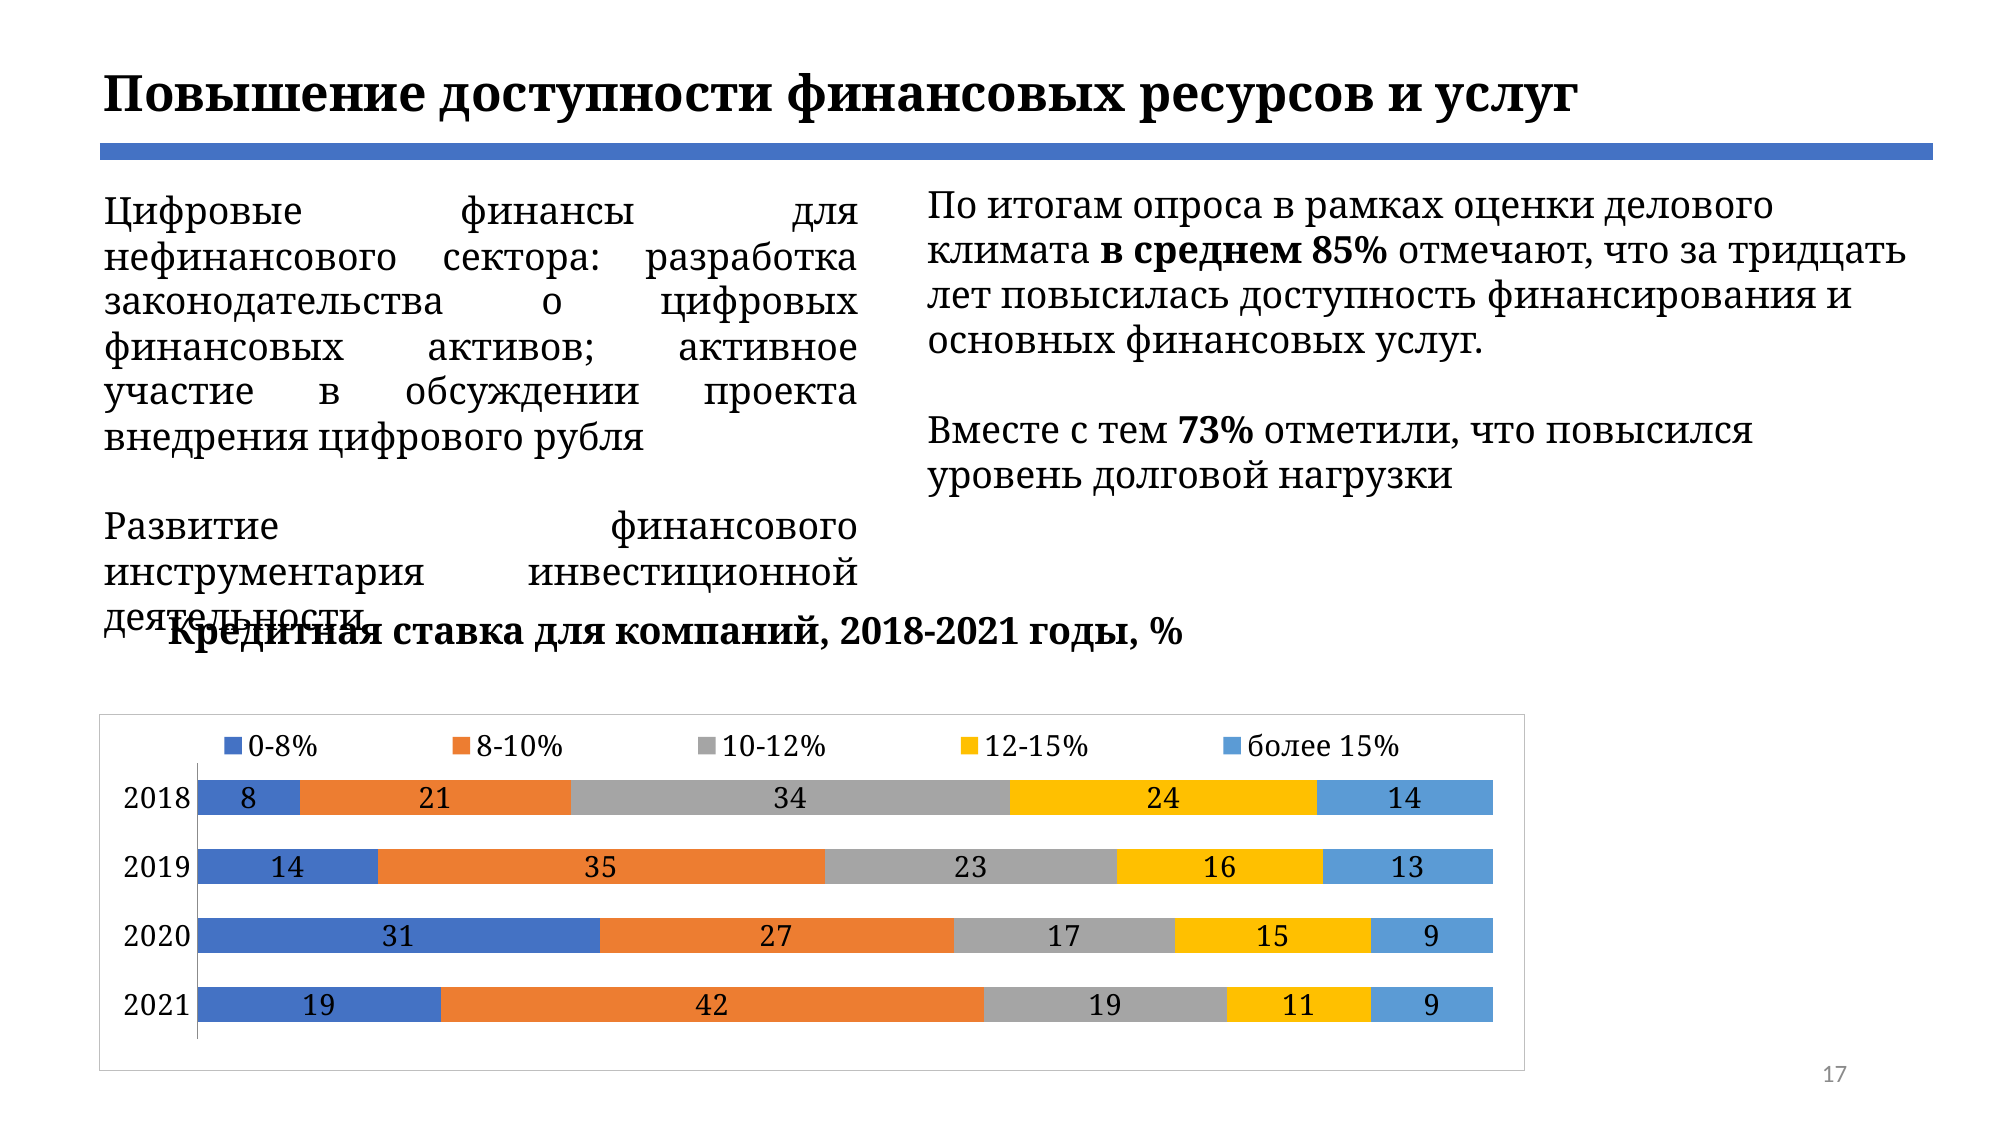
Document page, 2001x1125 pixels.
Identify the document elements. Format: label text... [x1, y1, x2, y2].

slide_number 17 [1412, 1042, 1863, 1103]
chart [99, 714, 1525, 1071]
text_box Кредитная ставка для компаний, 2018-2021 годы, % [153, 599, 1238, 660]
text_box Цифровые финансы для нефинансового сектора: разработка законодательства о цифровых финансовых активов; активное участие в обсуждении проекта внедрения цифрового рубля Развитие финансового инструментария инвестиционной деятельности [88, 180, 874, 645]
text_box Повышение доступности финансовых ресурсов и услуг [89, 54, 1933, 130]
text_box По итогам опроса в рамках оценки делового климата в среднем 85% отмечают, что за тридцать лет повысилась доступность финансирования и основных финансовых услуг. Вместе с тем 73% отметили, что повысился уровень долговой нагрузки [912, 173, 1933, 504]
